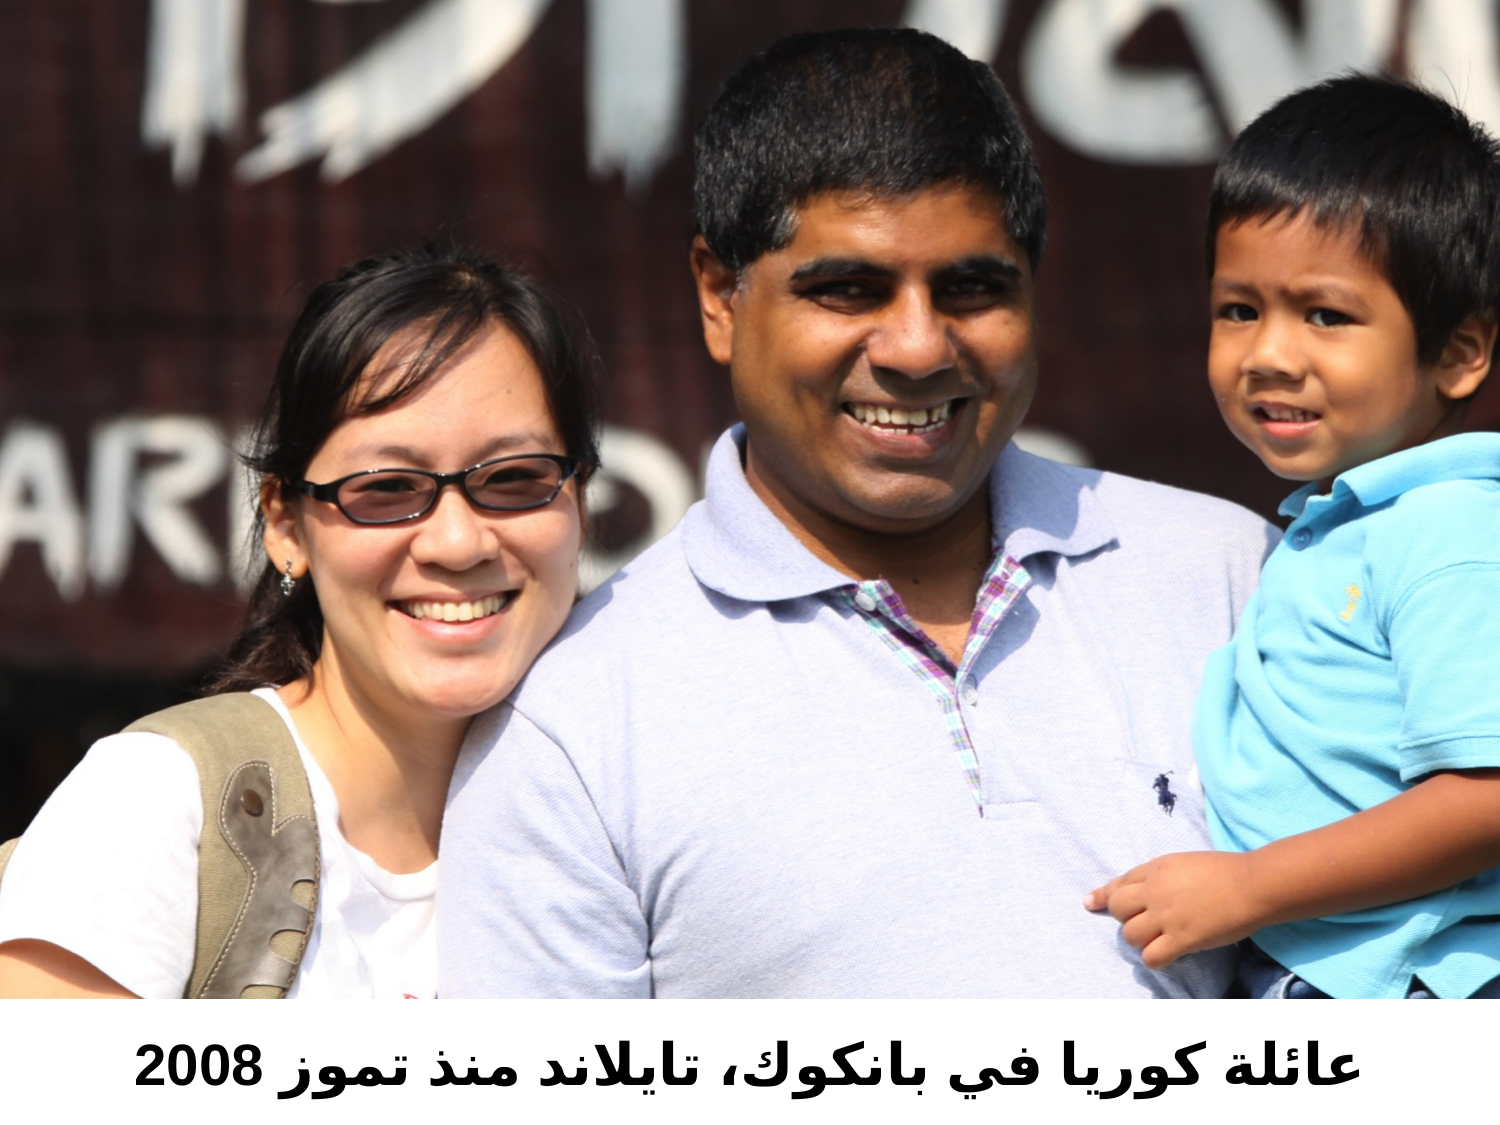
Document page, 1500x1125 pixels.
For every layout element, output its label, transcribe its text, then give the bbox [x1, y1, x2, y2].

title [0, 0, 1500, 999]
subtitle عائلة كوريا في بانكوك، تايلاند منذ تموز 2008 [0, 1008, 1500, 1125]
